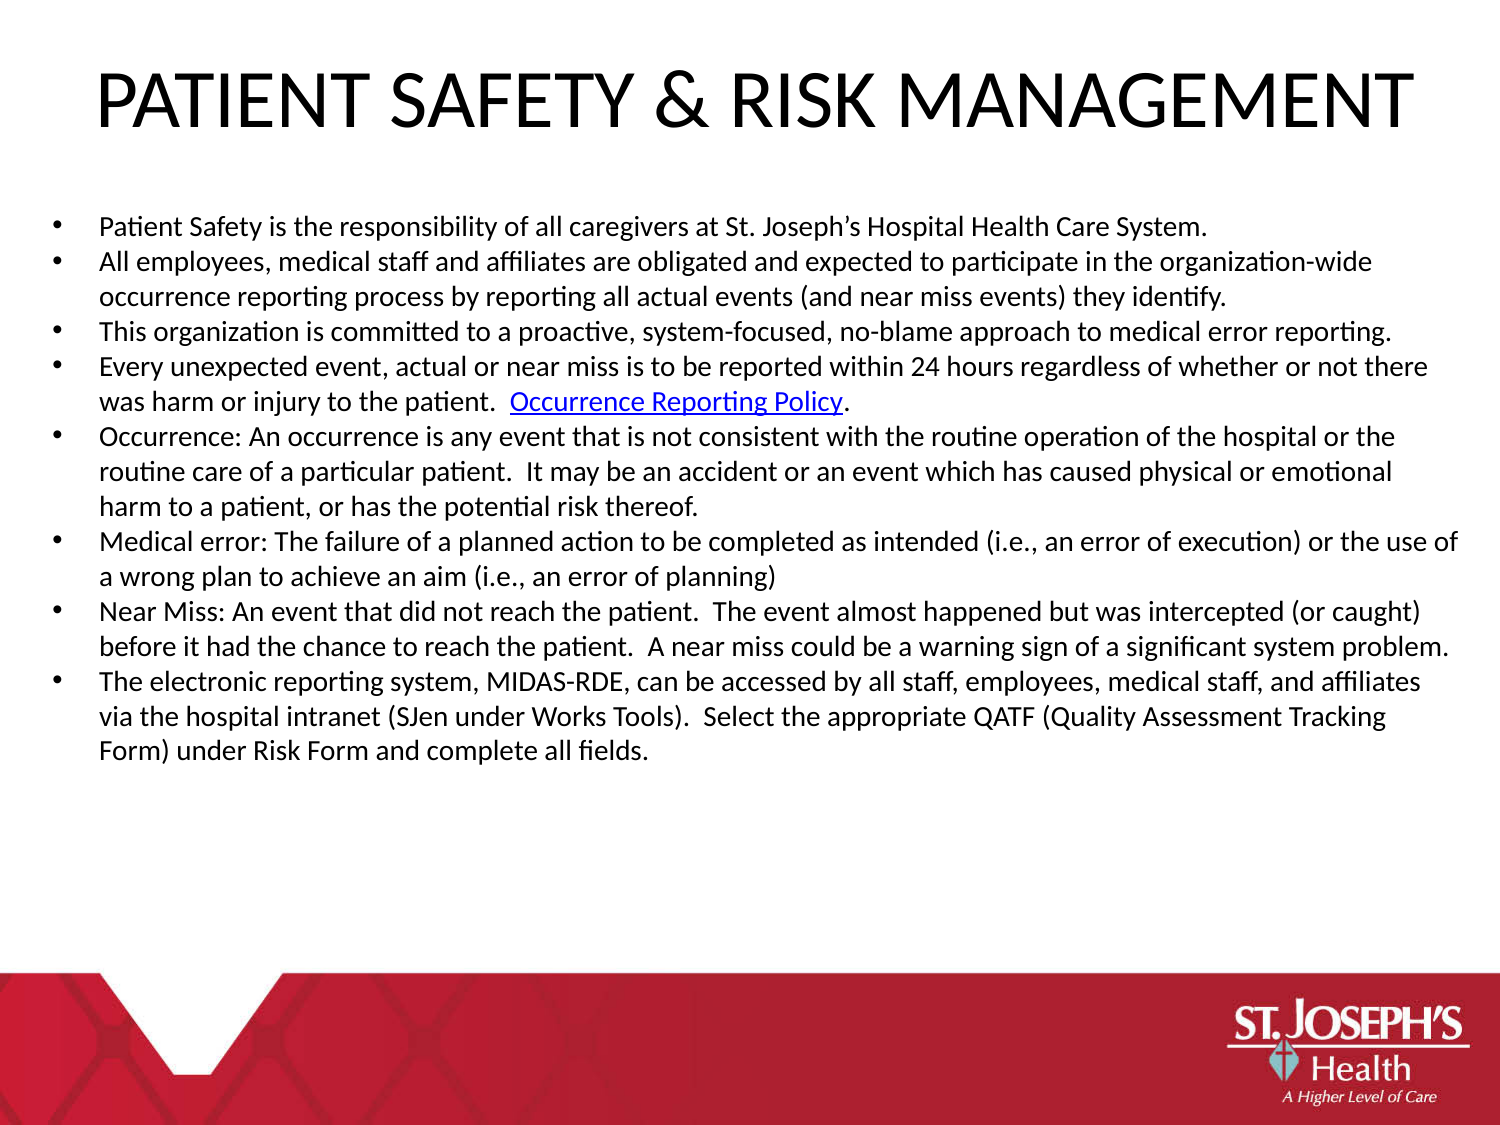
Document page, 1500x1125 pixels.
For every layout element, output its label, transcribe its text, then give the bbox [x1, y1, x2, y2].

picture [0, 188, 1500, 1125]
title PATIENT SAFETY & RISK MANAGEMENT [0, 0, 1500, 188]
text_box Patient Safety is the responsibility of all caregivers at St. Joseph’s Hospital Health Care System. All employees, medical staff and affiliates are obligated and expected to participate in the organization-wide occurrence reporting process by reporting all actual events (and near miss events) they identify. This organization is committed to a proactive, system-focused, no-blame approach to medical error reporting. Every unexpected event, actual or near miss is to be reported within 24 hours regardless of whether or not there was harm or injury to the patient. Occurrence Reporting Policy. Occurrence: An occurrence is any event that is not consistent with the routine operation of the hospital or the routine care of a particular patient. It may be an accident or an event which has caused physical or emotional harm to a patient, or has the potential risk thereof. Medical error: The failure of a planned action to be completed as intended (i.e., an error of execution) or the use of a wrong plan to achieve an aim (i.e., an error of planning) Near Miss: An event that did not reach the patient. The event almost happened but was intercepted (or caught) before it had the chance to reach the patient. A near miss could be a warning sign of a significant system problem. The electronic reporting system, MIDAS-RDE, can be accessed by all staff, employees, medical staff, and affiliates via the hospital intranet (SJen under Works Tools). Select the appropriate QATF (Quality Assessment Tracking Form) under Risk Form and complete all fields. [37, 199, 1475, 775]
